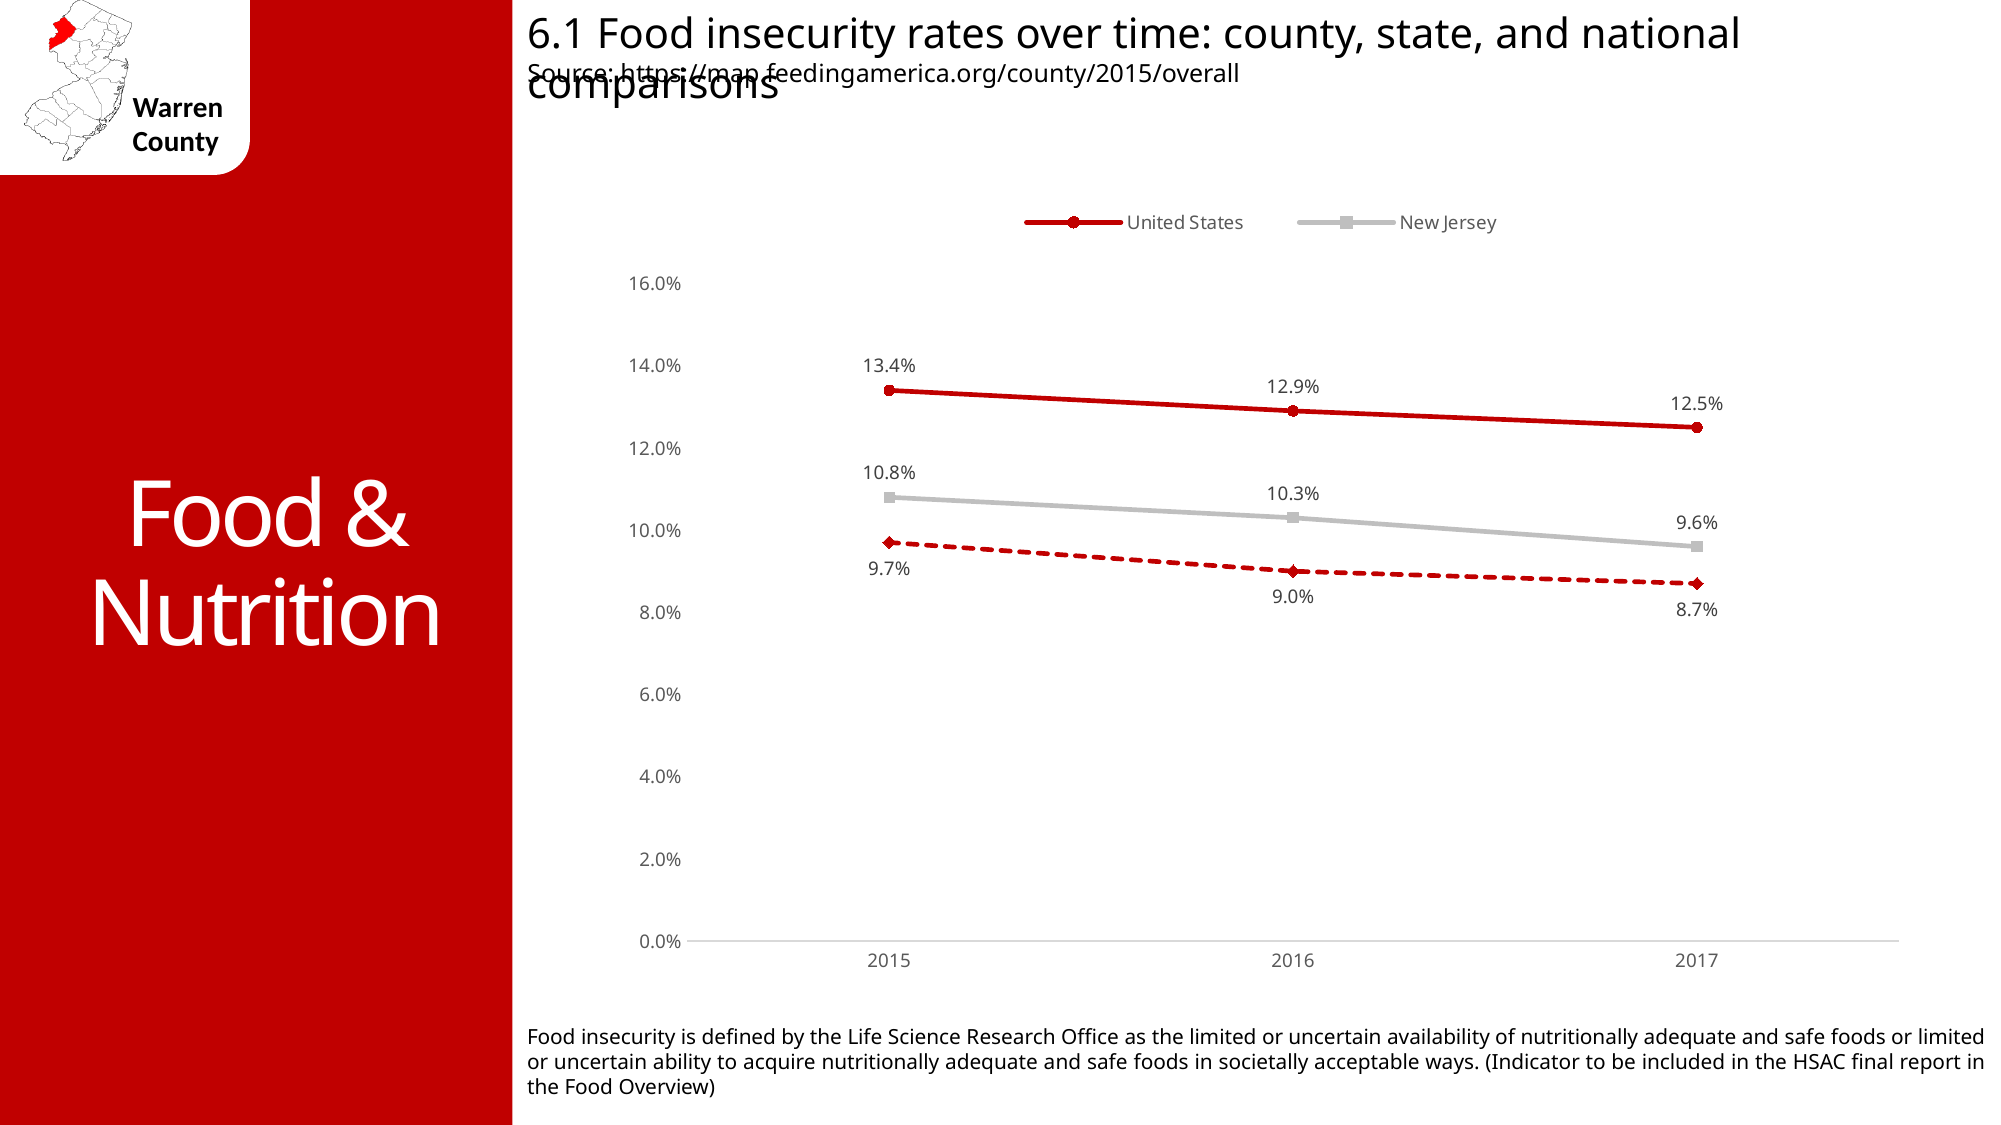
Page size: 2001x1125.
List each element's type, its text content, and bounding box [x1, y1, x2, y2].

text_box 6.1 Food insecurity rates over time: county, state, and national comparisons [512, 0, 1992, 115]
chart [588, 176, 1923, 1057]
text_box Food insecurity is defined by the Life Science Research Office as the limited or uncertain availability of nutritionally adequate and safe foods or limited or uncertain ability to acquire nutritionally adequate and safe foods in societally acceptable ways. (Indicator to be included in the HSAC final report in the Food Overview) [512, 1016, 2000, 1105]
picture [24, 0, 132, 116]
text_box Source: https://map.feedingamerica.org/county/2015/overall [512, 50, 1891, 95]
text_box Food & Nutrition [0, 116, 533, 1017]
